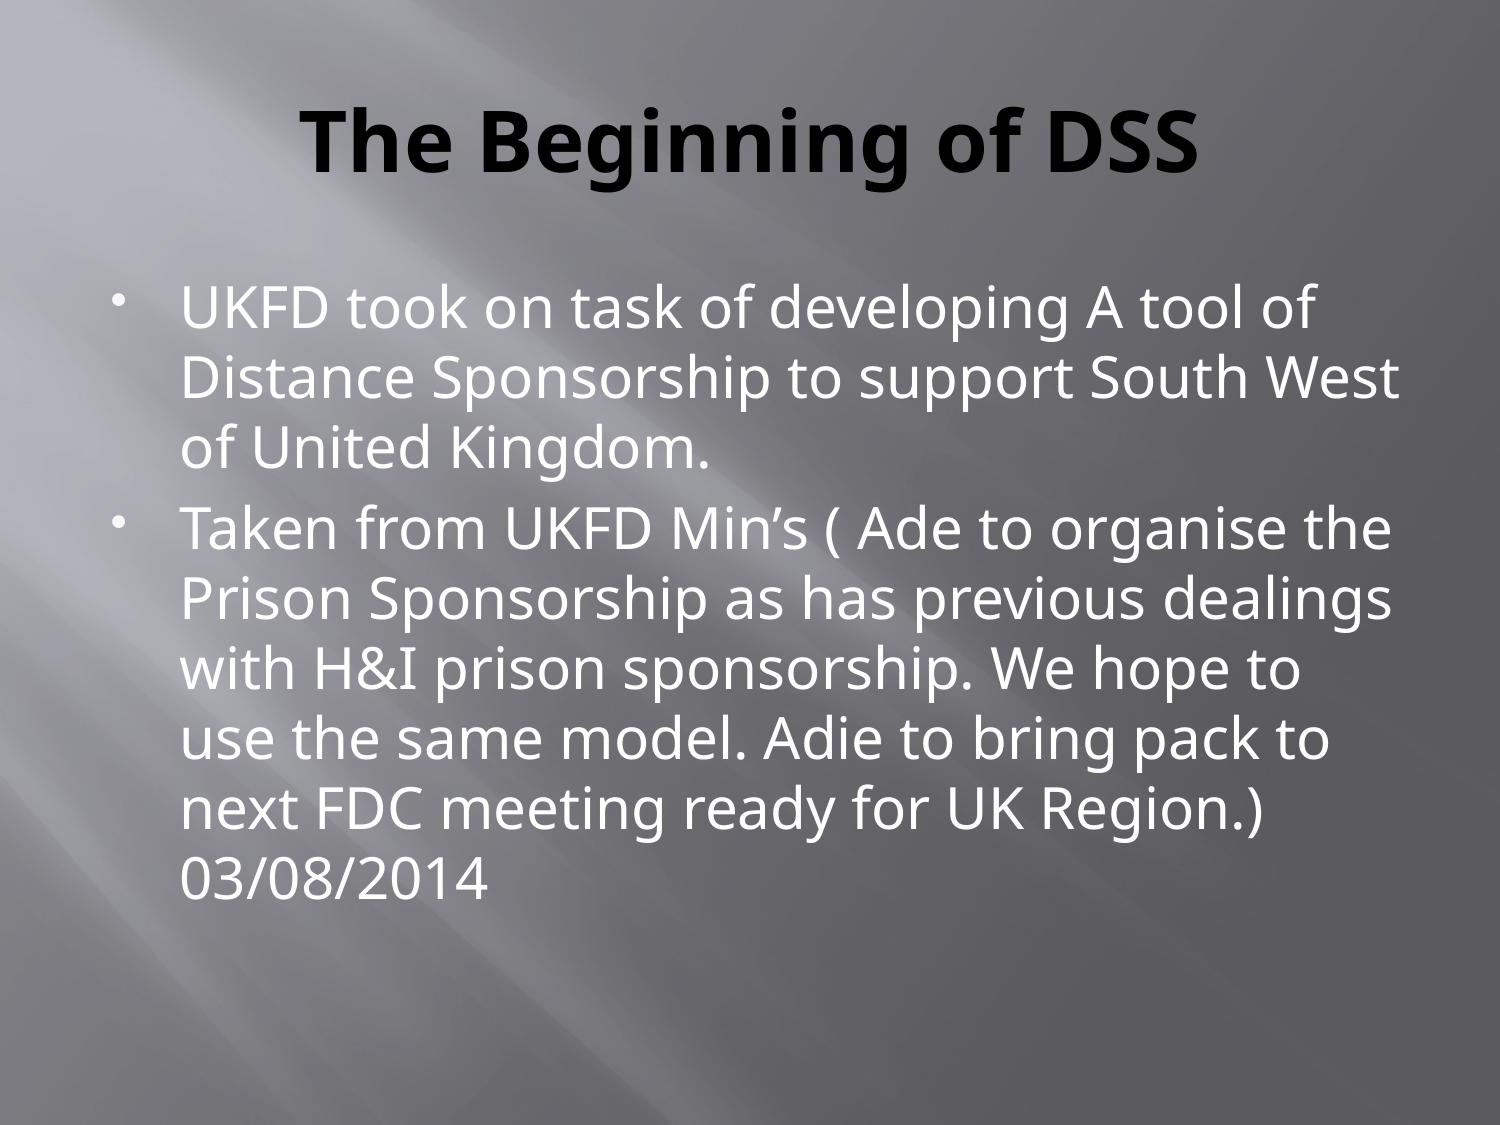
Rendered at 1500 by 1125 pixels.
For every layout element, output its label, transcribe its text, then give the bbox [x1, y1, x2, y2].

list UKFD took on task of developing A tool of Distance Sponsorship to support South West of United Kingdom. Taken from UKFD Min’s ( Ade to organise the Prison Sponsorship as has previous dealings with H&I prison sponsorship. We hope to use the same model. Adie to bring pack to next FDC meeting ready for UK Region.) 03/08/2014 [75, 262, 1425, 1035]
title The Beginning of DSS [75, 45, 1425, 233]
